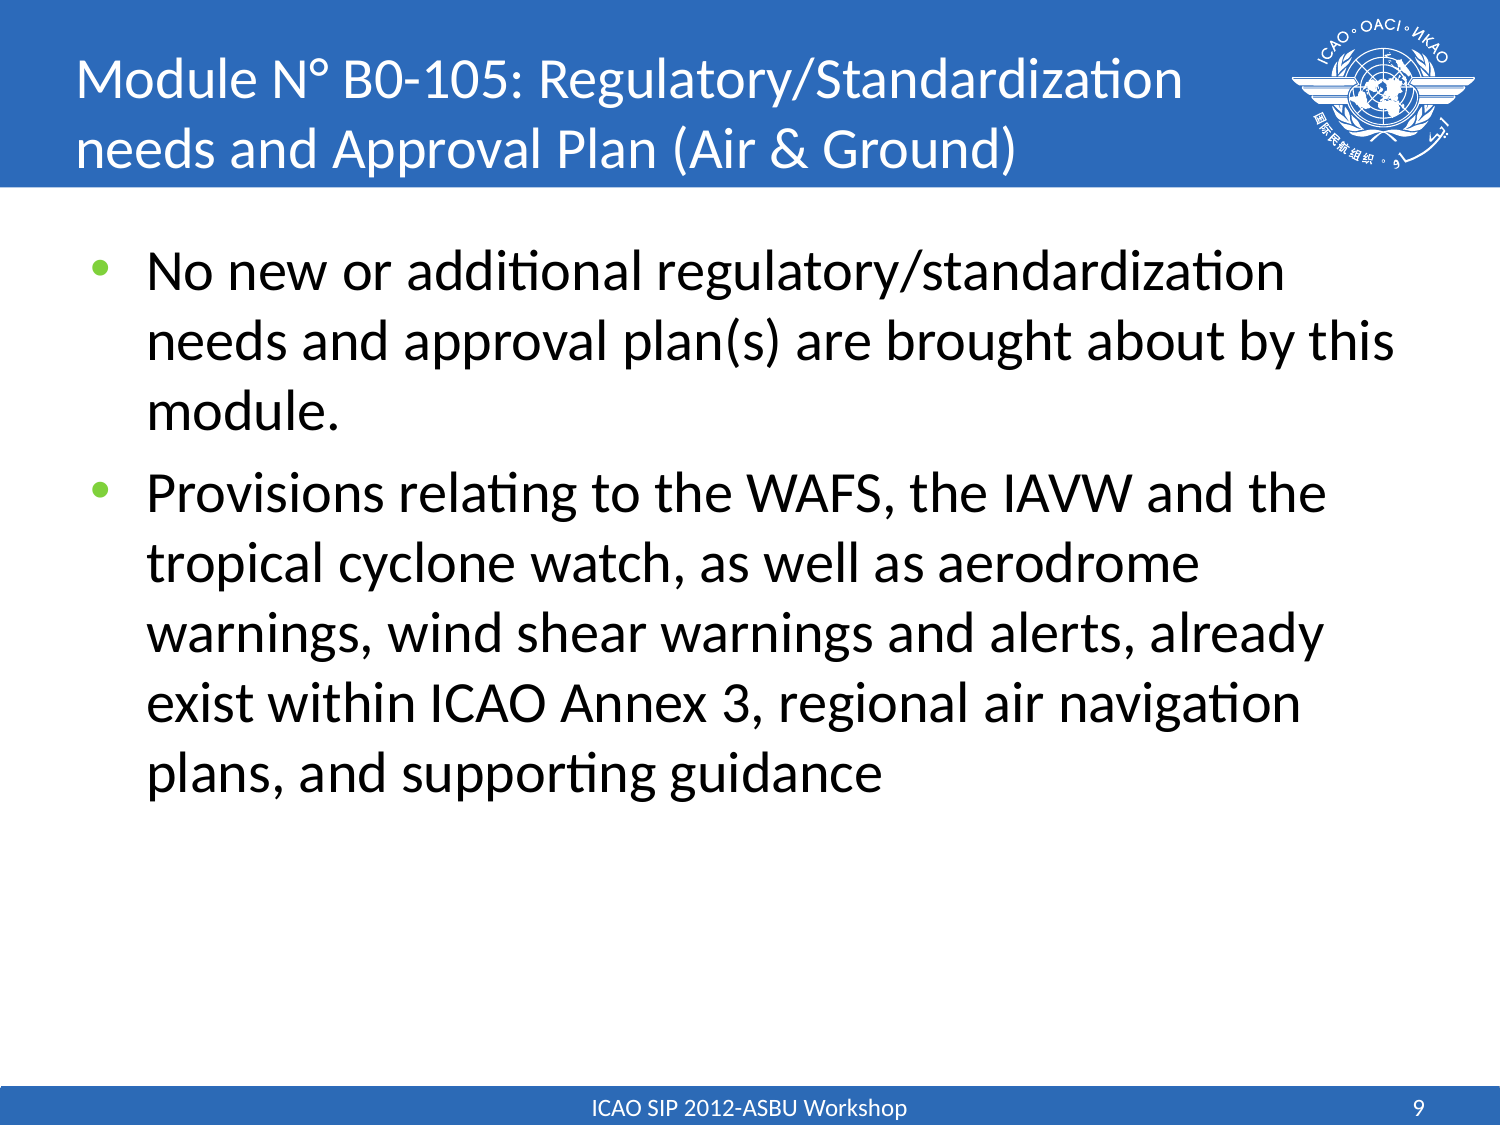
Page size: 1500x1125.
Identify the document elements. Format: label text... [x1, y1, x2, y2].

title Module N° B0-105: Regulatory/Standardization needs and Approval Plan (Air & Ground) [0, 0, 1500, 188]
slide_number 9 [1288, 1087, 1500, 1125]
footer ICAO SIP 2012-ASBU Workshop [212, 1087, 1288, 1125]
list No new or additional regulatory/standardization needs and approval plan(s) are brought about by this module. Provisions relating to the WAFS, the IAVW and the tropical cyclone watch, as well as aerodrome warnings, wind shear warnings and alerts, already exist within ICAO Annex 3, regional air navigation plans, and supporting guidance [75, 224, 1425, 968]
